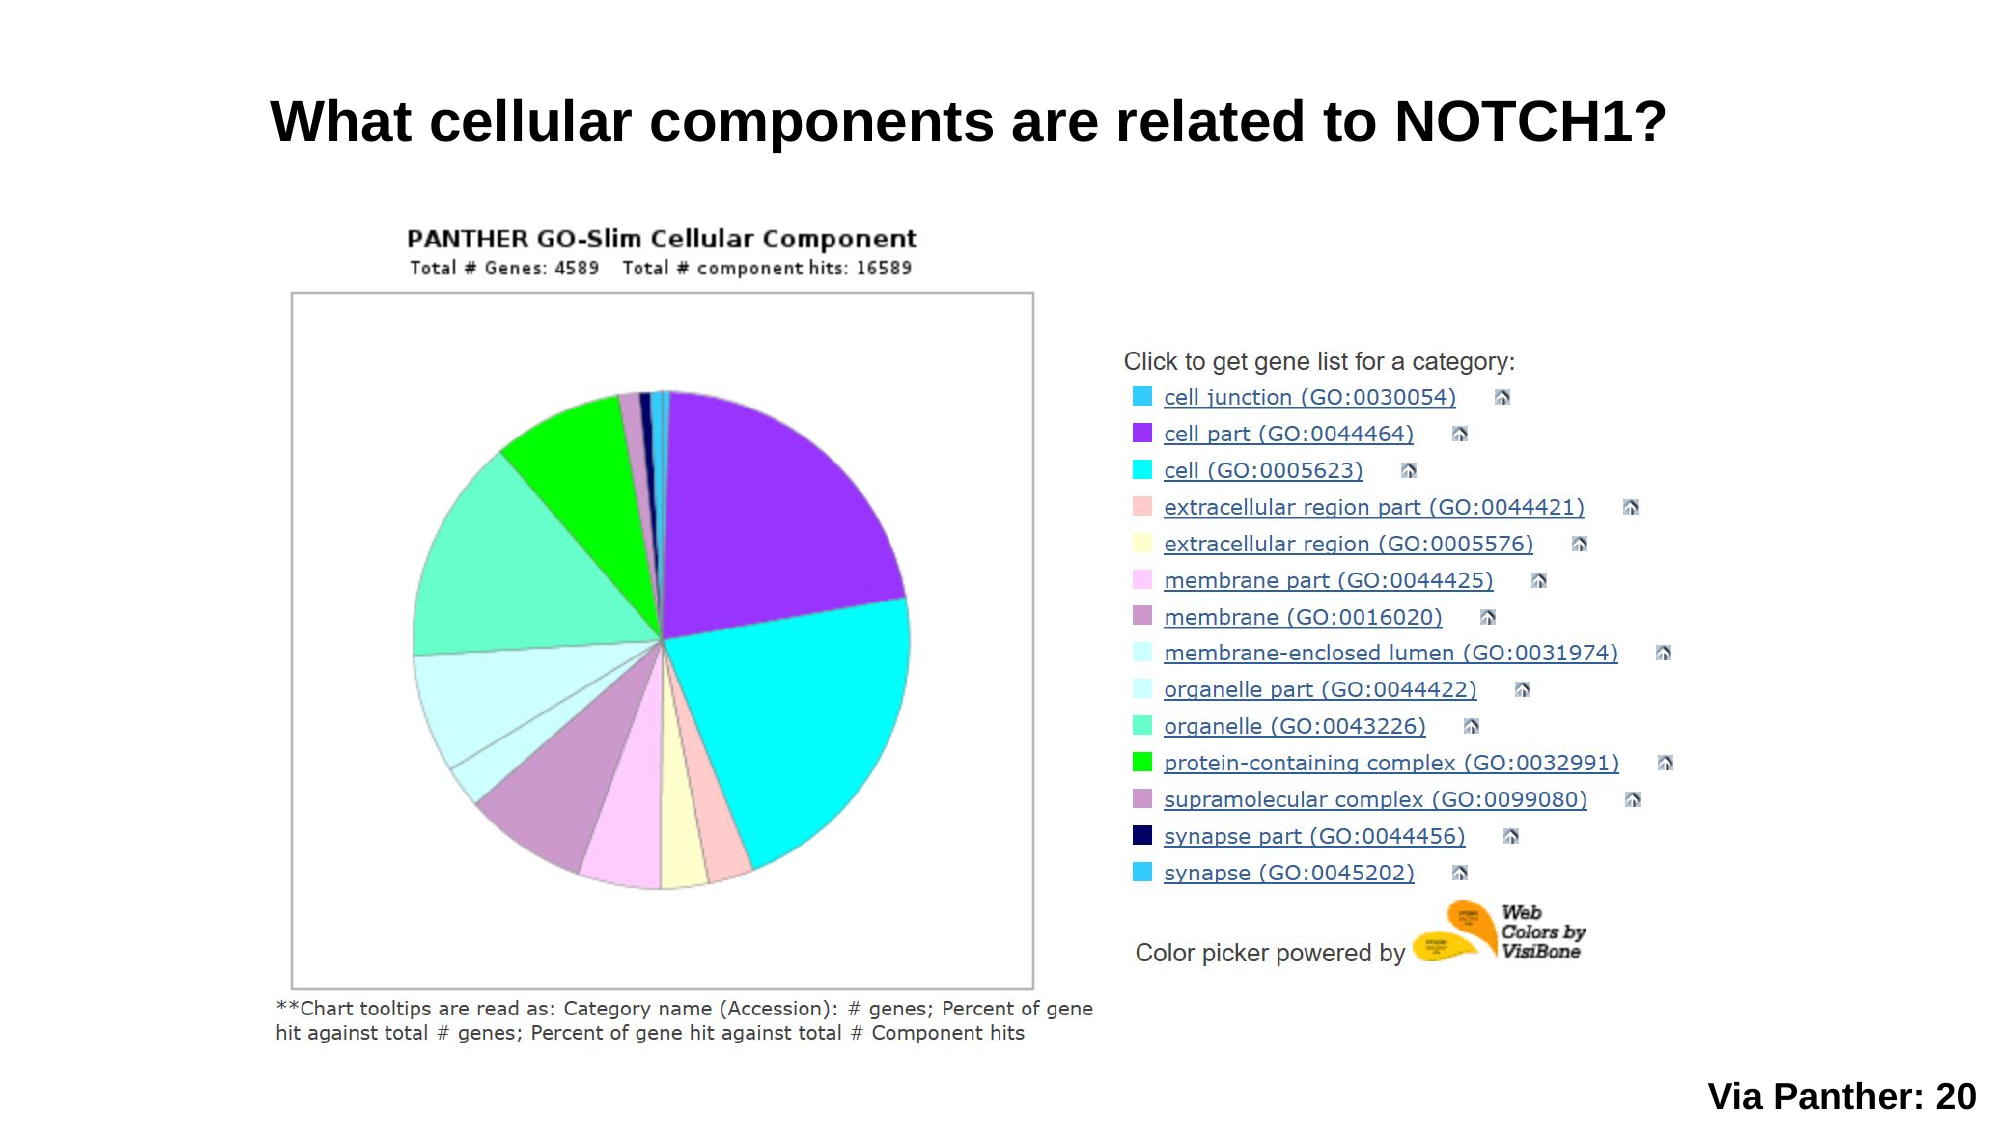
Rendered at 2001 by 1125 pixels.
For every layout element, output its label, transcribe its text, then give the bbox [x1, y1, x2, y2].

text_box Via Panther: 20 [1692, 1064, 2000, 1125]
picture [275, 216, 1725, 1069]
text_box What cellular components are related to NOTCH1? [255, 75, 1745, 161]
